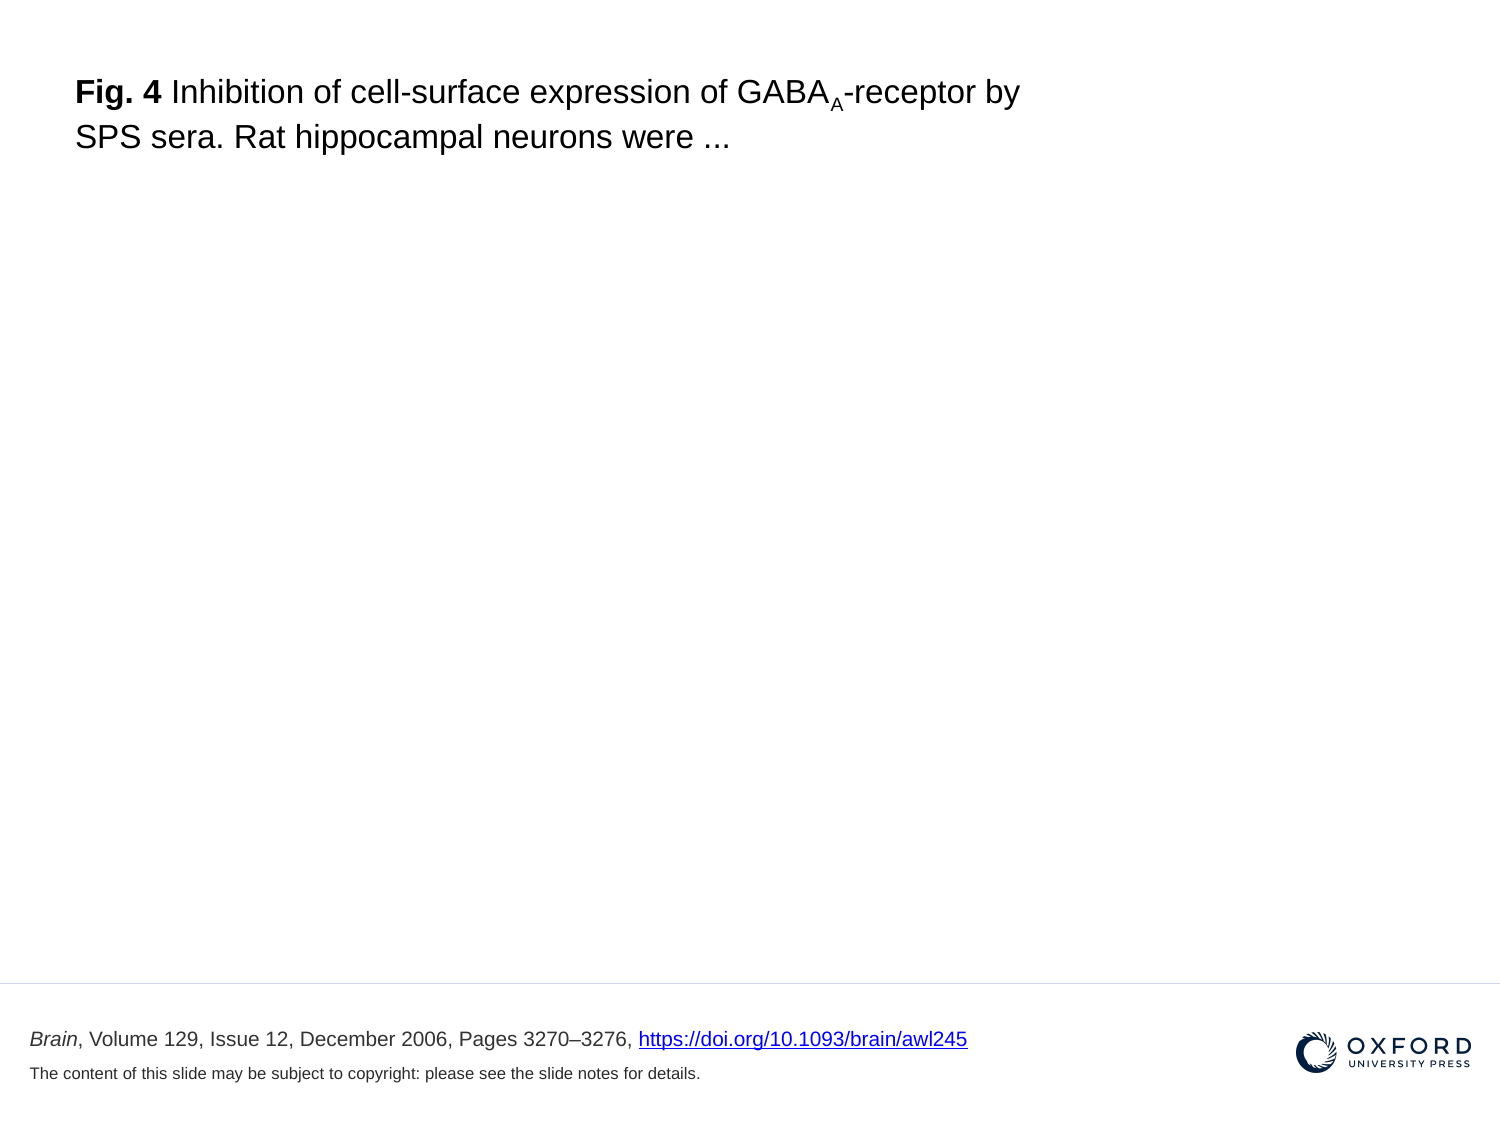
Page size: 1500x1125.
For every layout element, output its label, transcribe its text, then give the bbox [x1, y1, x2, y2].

footer Brain, Volume 129, Issue 12, December 2006, Pages 3270–3276, https://doi.org/10.1093/brain/awl245 The content of this slide may be subject to copyright: please see the slide notes for details. [0, 983, 1260, 1125]
picture [1296, 1032, 1471, 1073]
title Fig. 4 Inhibition of cell-surface expression of GABAA-receptor by SPS sera. Rat hippocampal neurons were ... [75, 69, 1078, 171]
